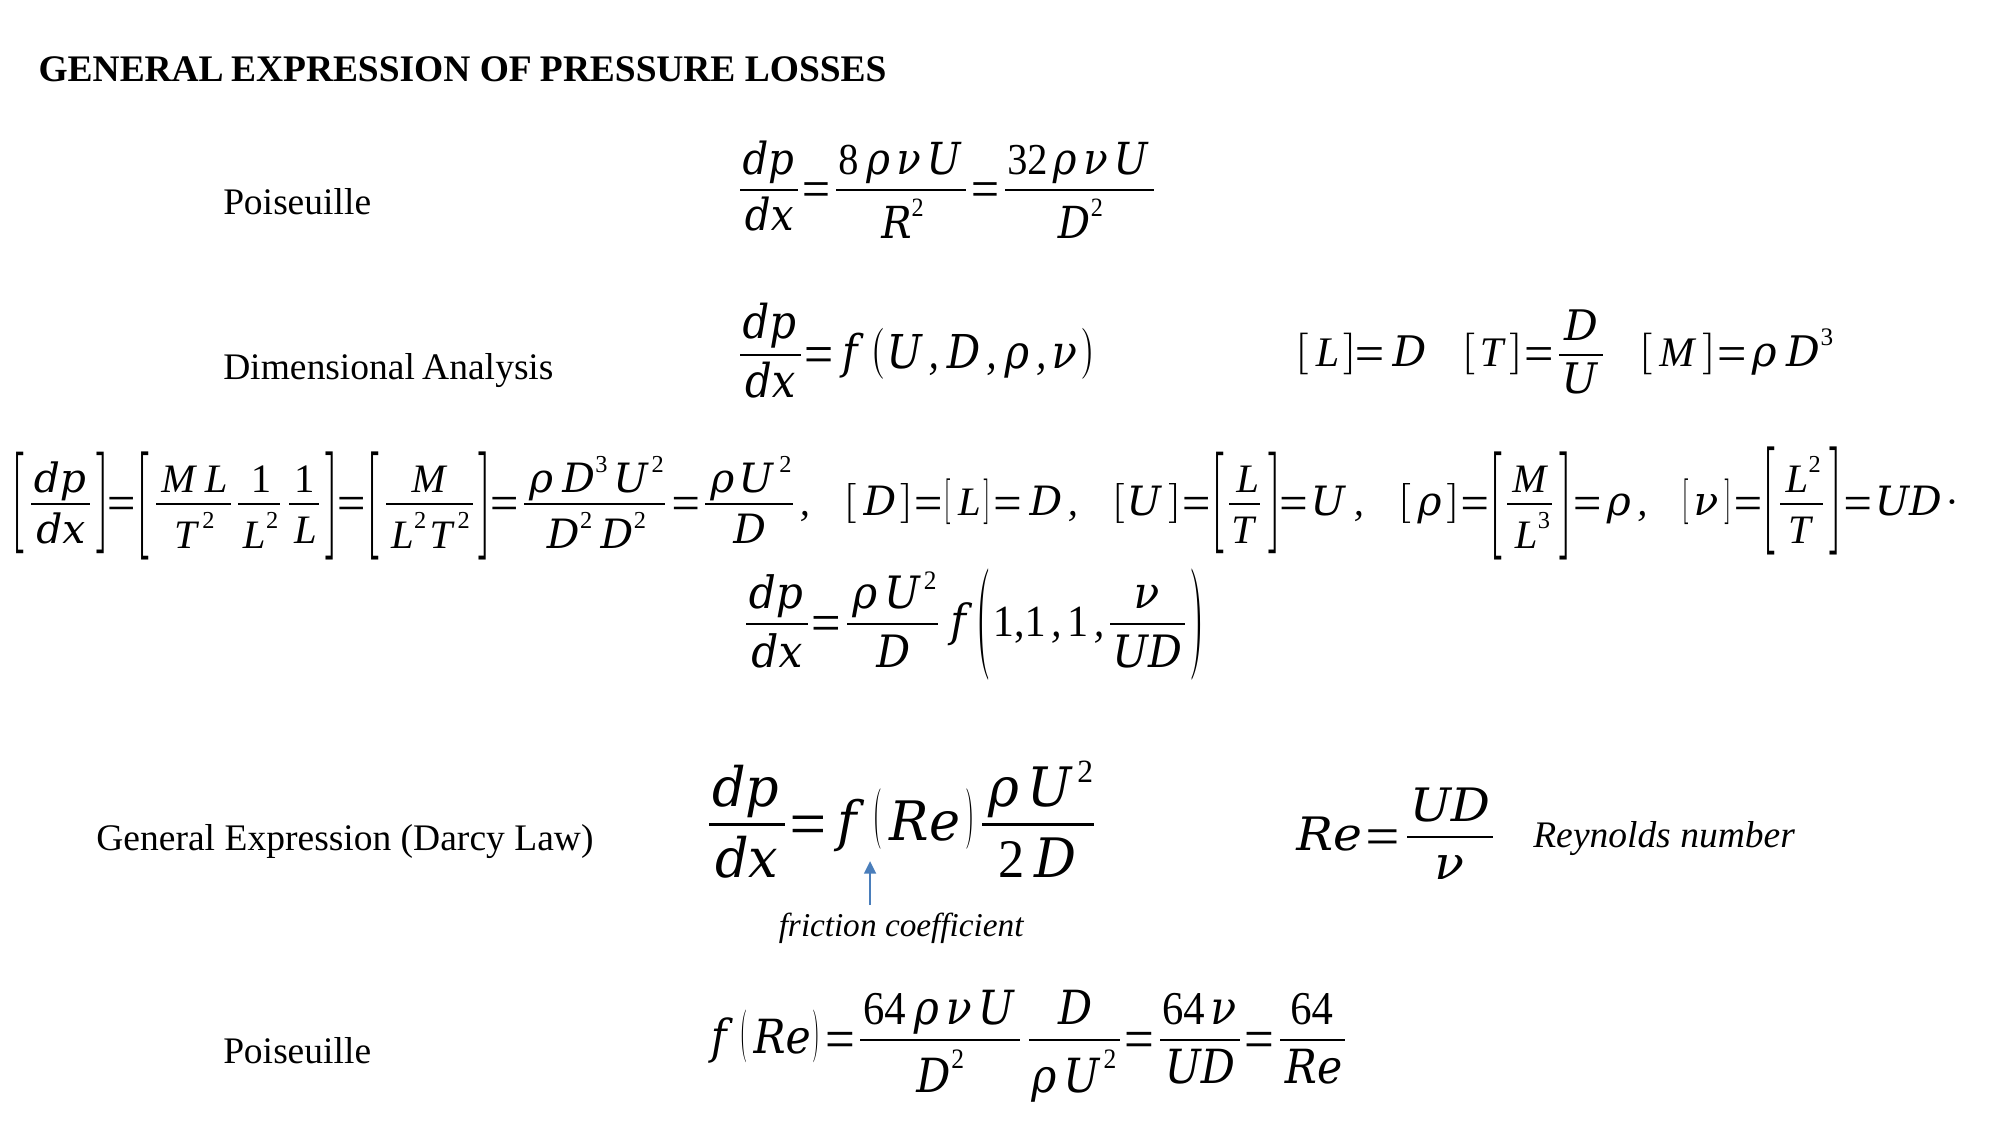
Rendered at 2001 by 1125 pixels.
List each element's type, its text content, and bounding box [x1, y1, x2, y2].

text_box GENERAL EXPRESSION OF PRESSURE LOSSES [23, 33, 1808, 96]
text_box friction coefficient [763, 893, 1039, 951]
text_box Reynolds number [1518, 799, 1810, 863]
text_box Poiseuille [208, 166, 461, 230]
text_box Dimensional Analysis [208, 331, 611, 395]
text_box General Expression (Darcy Law) [81, 802, 610, 866]
text_box Poiseuille [208, 1015, 461, 1079]
text_box [977, 983, 1008, 1049]
